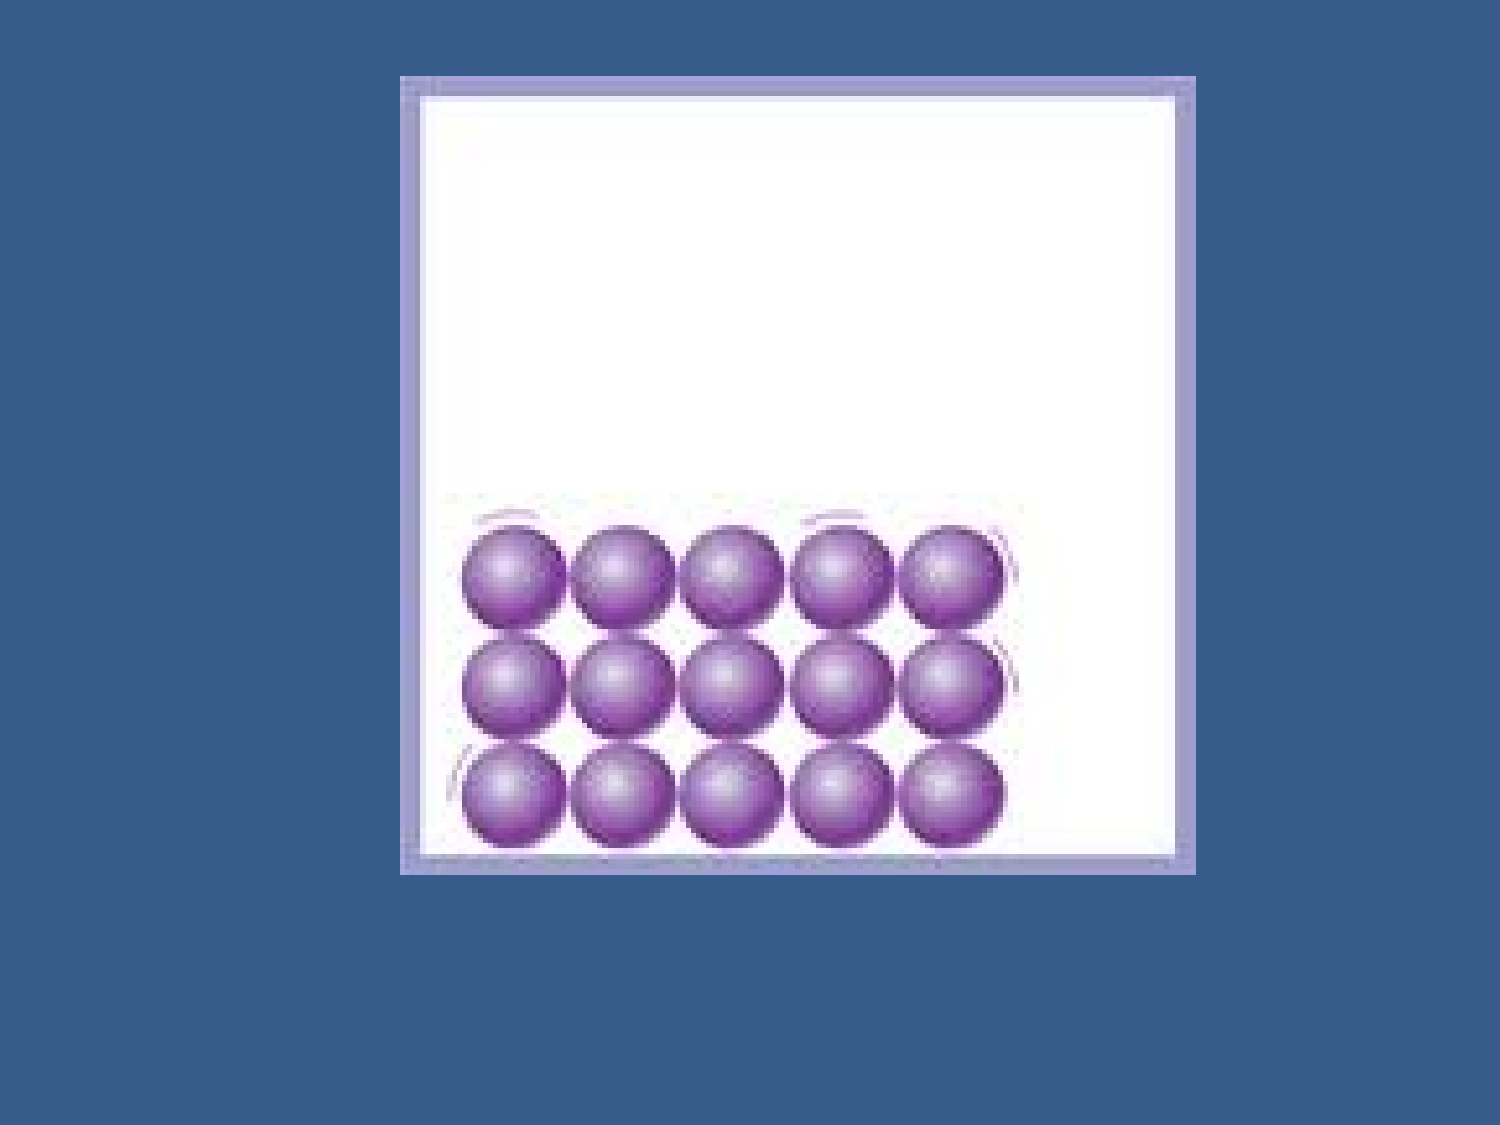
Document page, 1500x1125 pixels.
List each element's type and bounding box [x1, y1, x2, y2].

list [74, 75, 1500, 875]
